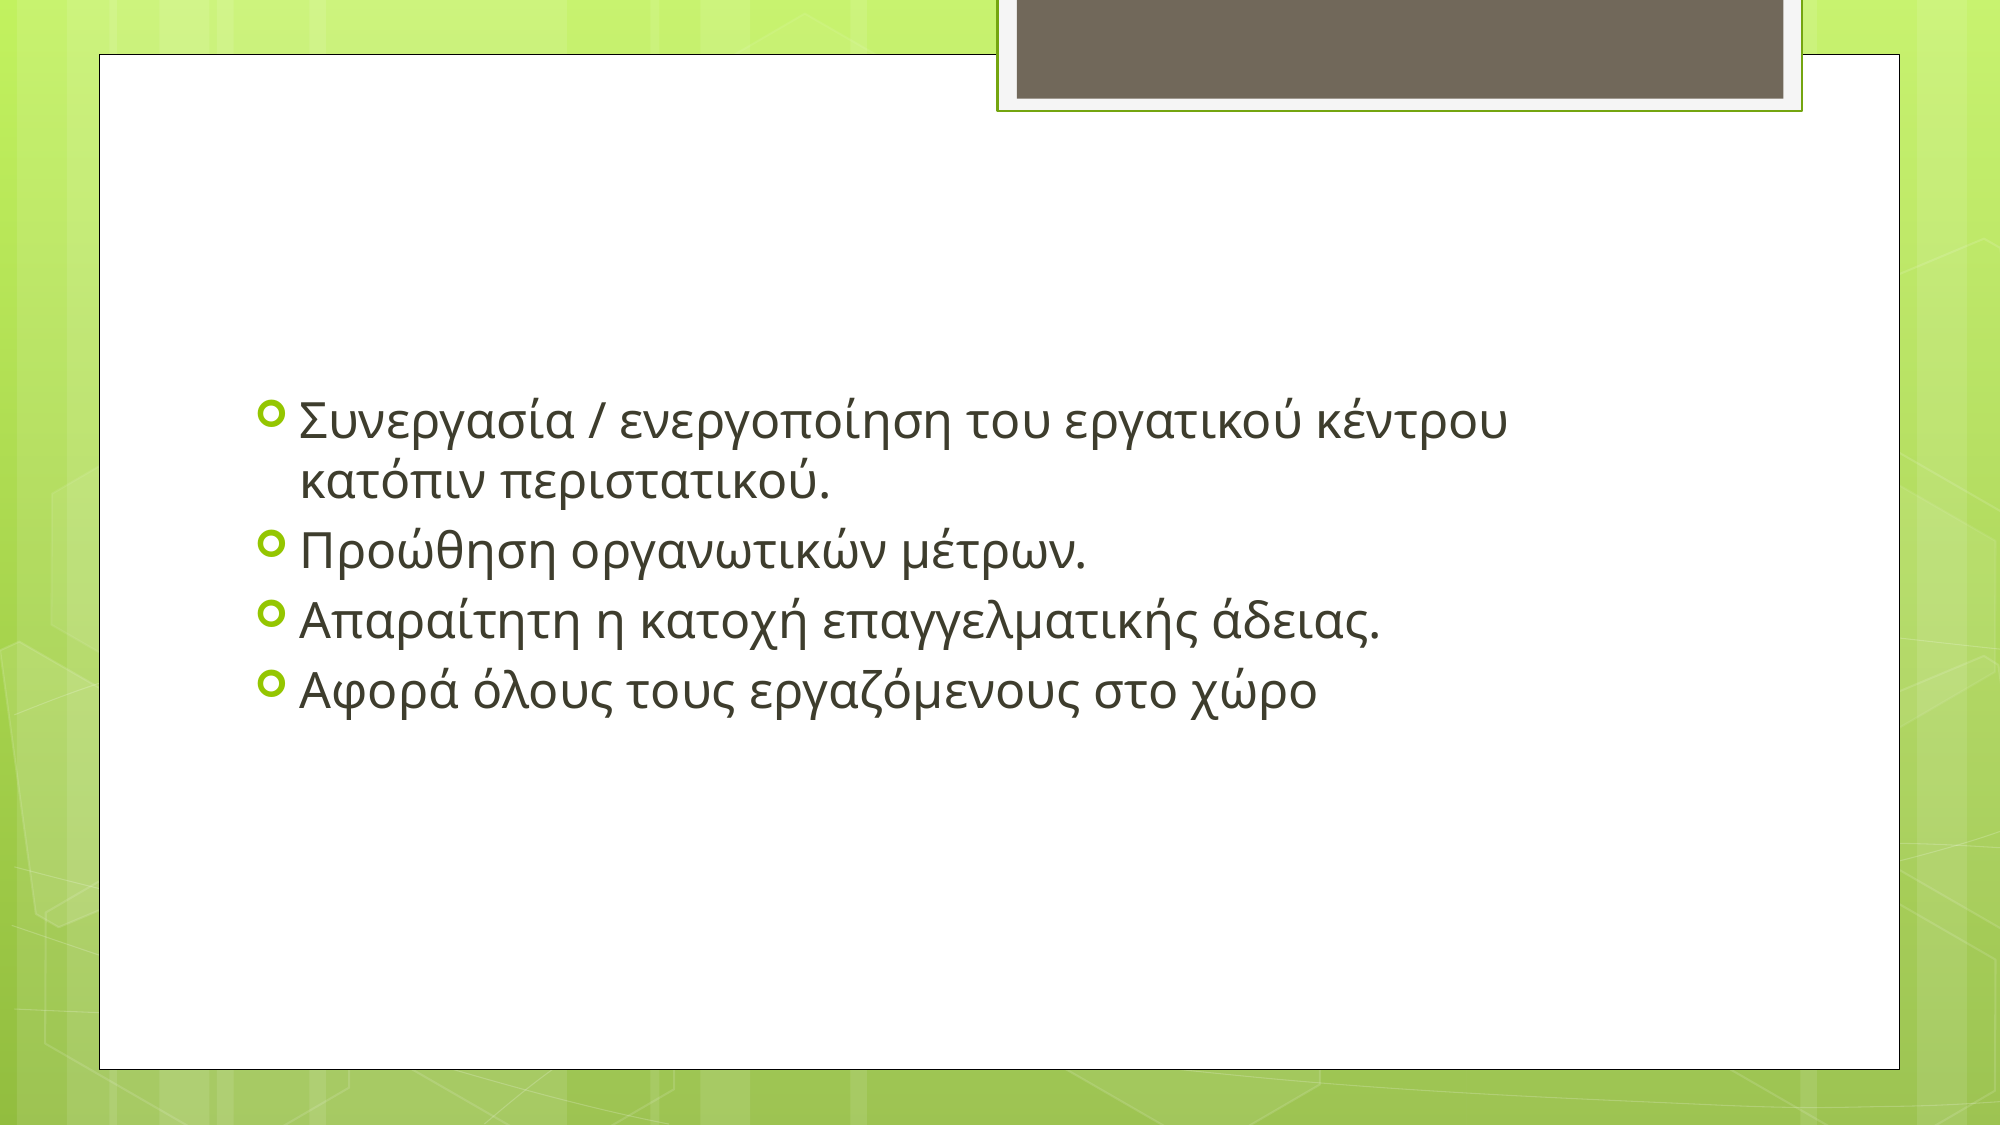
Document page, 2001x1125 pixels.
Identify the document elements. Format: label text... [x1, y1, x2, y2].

list Συνεργασία / ενεργοποίηση του εργατικού κέντρου κατόπιν περιστατικού. Προώθηση οργανωτικών μέτρων. Απαραίτητη η κατοχή επαγγελματικής άδειας. Αφορά όλους τους εργαζόμενους στο χώρο [228, 381, 1711, 957]
